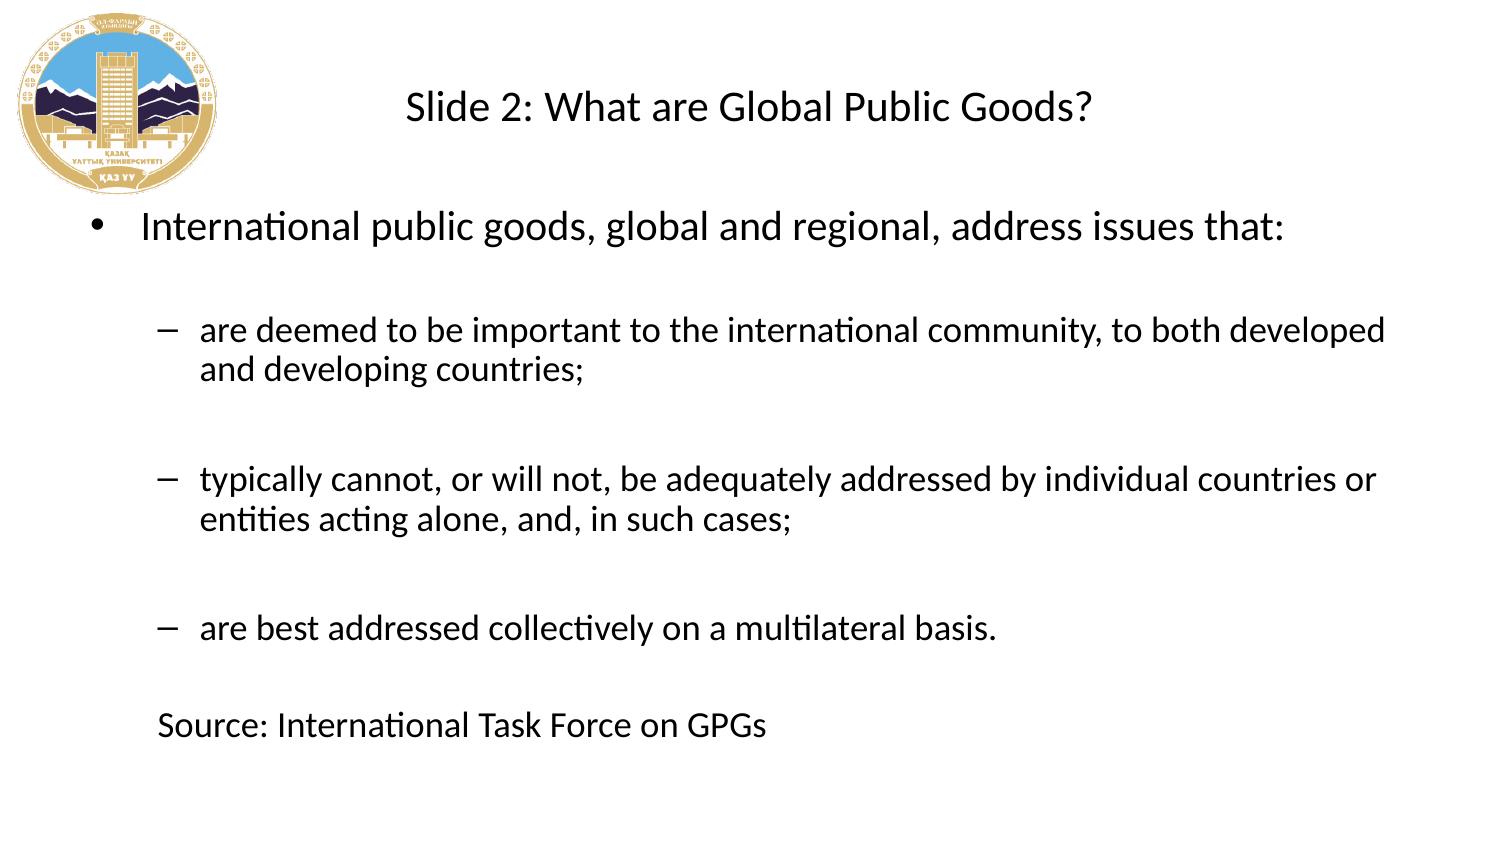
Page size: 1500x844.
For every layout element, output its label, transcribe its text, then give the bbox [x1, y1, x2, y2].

list International public goods, global and regional, address issues that: are deemed to be important to the international community, to both developed and developing countries; typically cannot, or will not, be adequately addressed by individual countries or entities acting alone, and, in such cases; are best addressed collectively on a multilateral basis. Source: International Task Force on GPGs [75, 196, 1425, 754]
picture [17, 13, 218, 195]
title Slide 2: What are Global Public Goods? [223, 33, 1425, 175]
